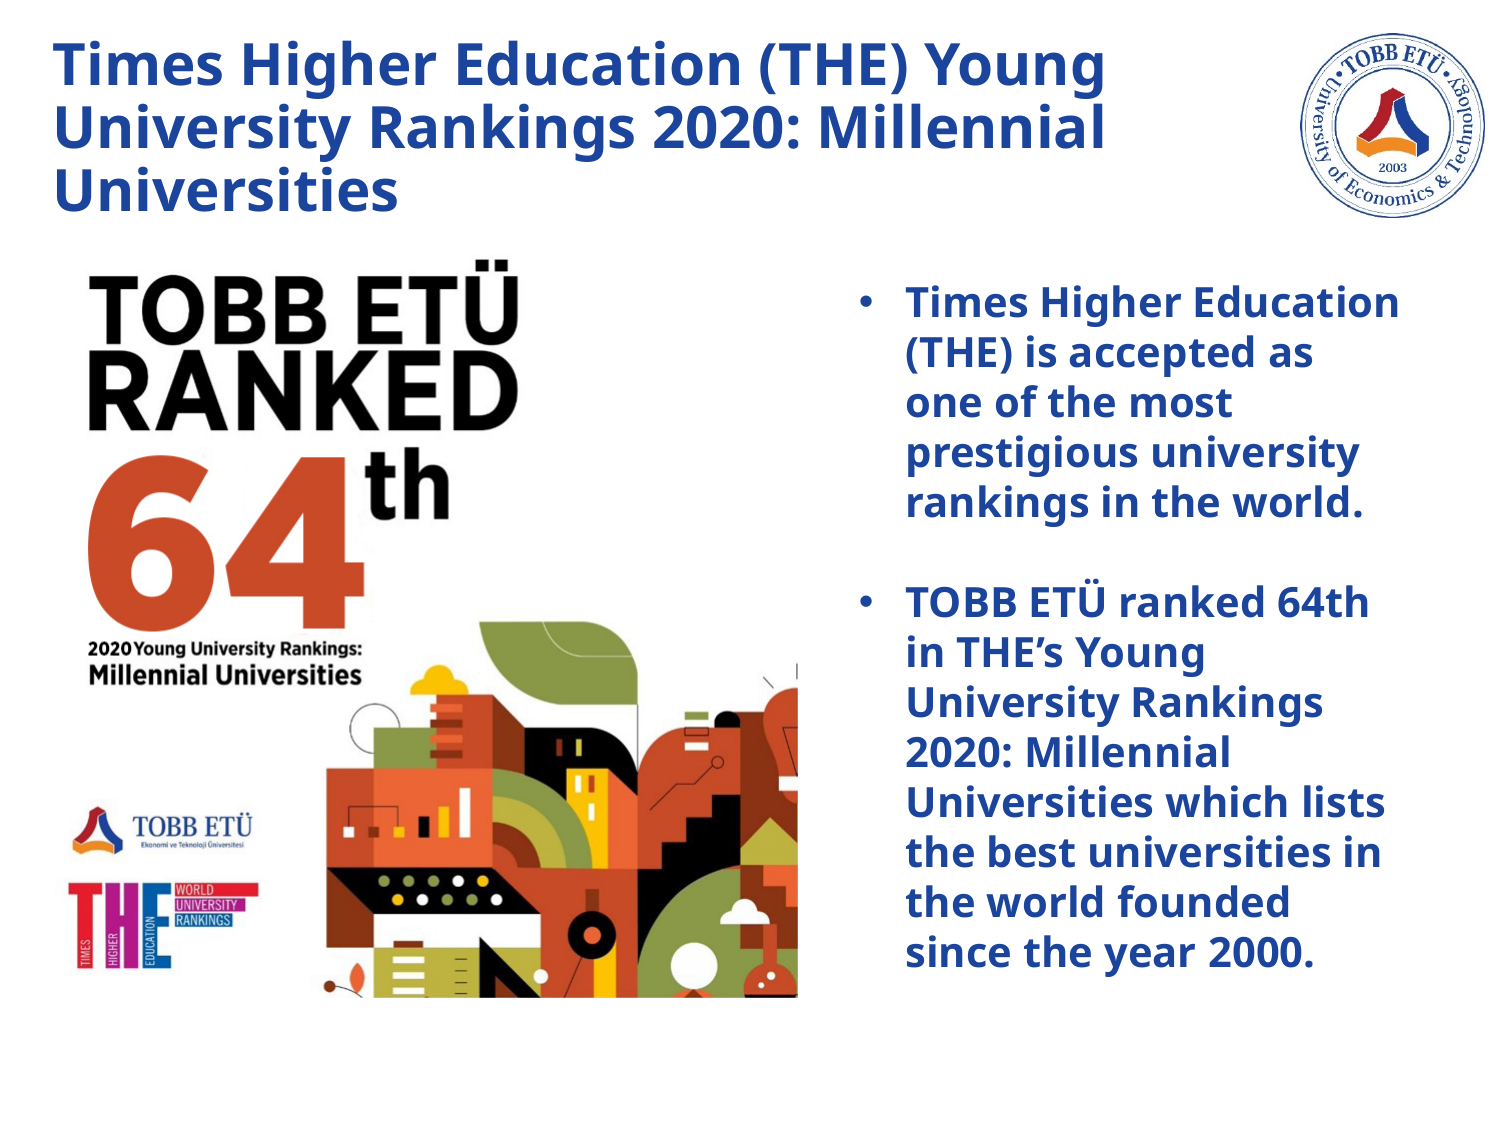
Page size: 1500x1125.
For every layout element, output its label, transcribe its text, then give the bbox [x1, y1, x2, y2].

text_box Times Higher Education (THE) is accepted as one of the most prestigious university rankings in the world. TOBB ETÜ ranked 64th in THE’s Young University Rankings 2020: Millennial Universities which lists the best universities in the world founded since the year 2000. [843, 268, 1417, 1084]
picture [1332, 33, 1485, 218]
title Times Higher Education (THE) Young University Rankings 2020: Millennial Universities [37, 21, 1332, 239]
picture [37, 238, 798, 998]
